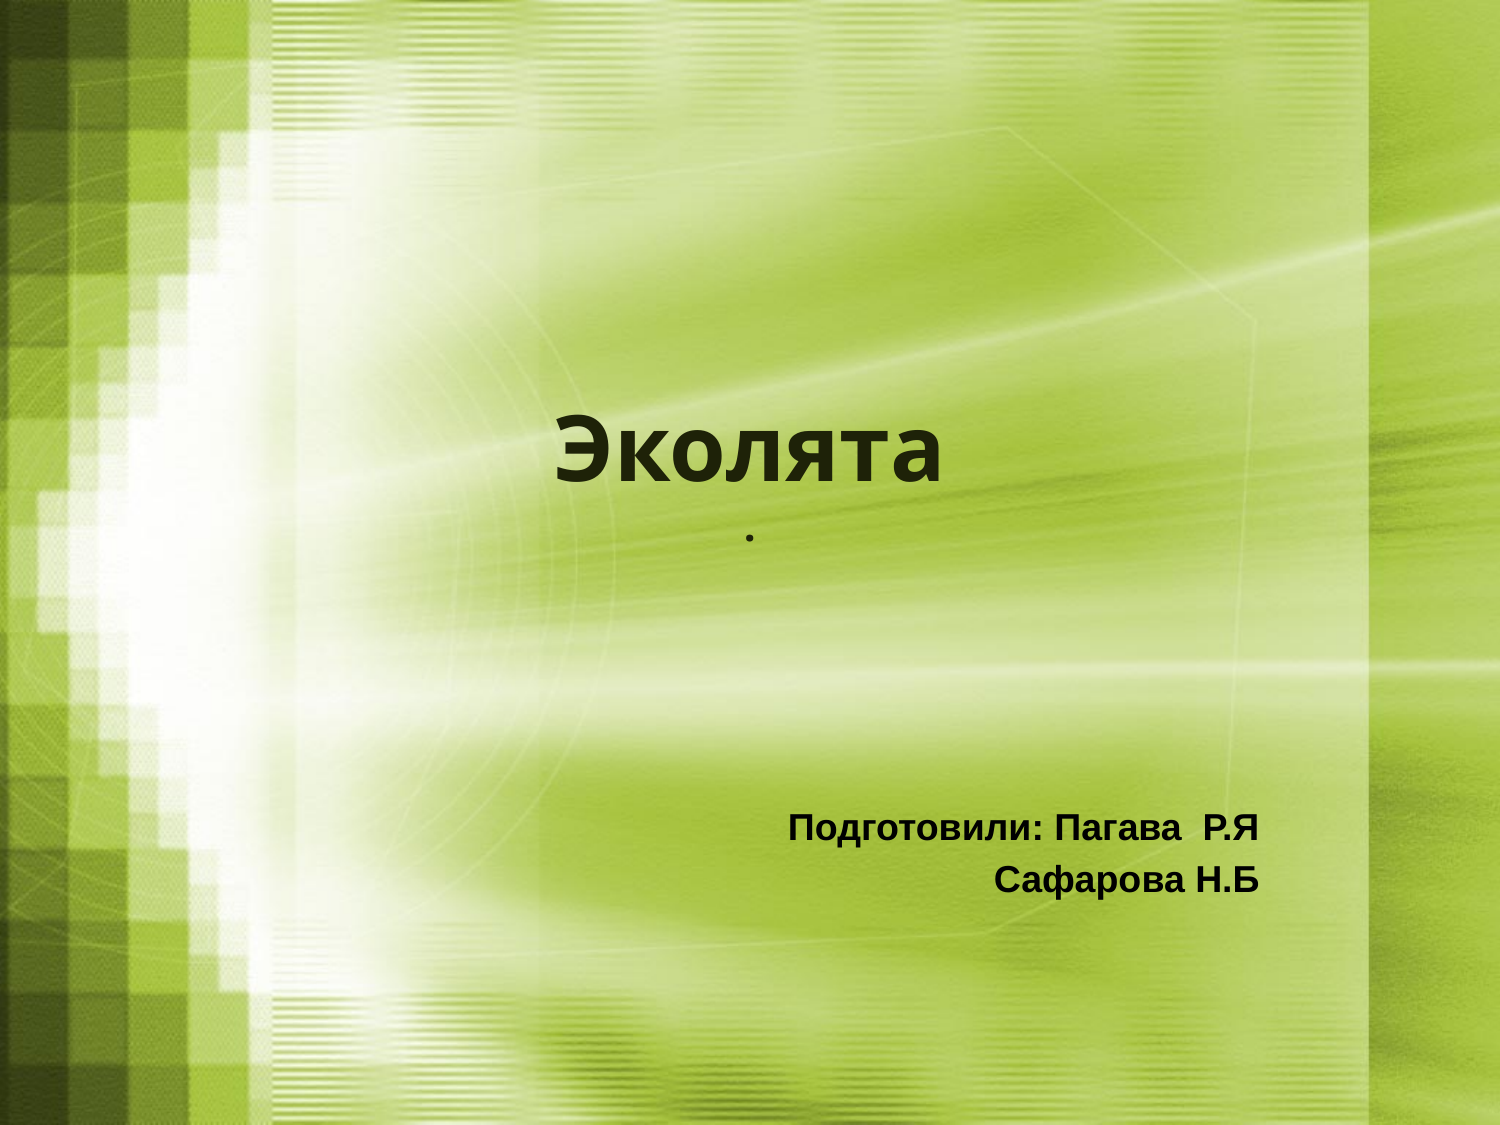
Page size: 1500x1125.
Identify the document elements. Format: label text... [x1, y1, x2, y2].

subtitle Подготовили: Пагава Р.Я Сафарова Н.Б [224, 637, 1276, 926]
picture [0, 0, 1500, 1125]
title Эколята . [112, 349, 1388, 591]
